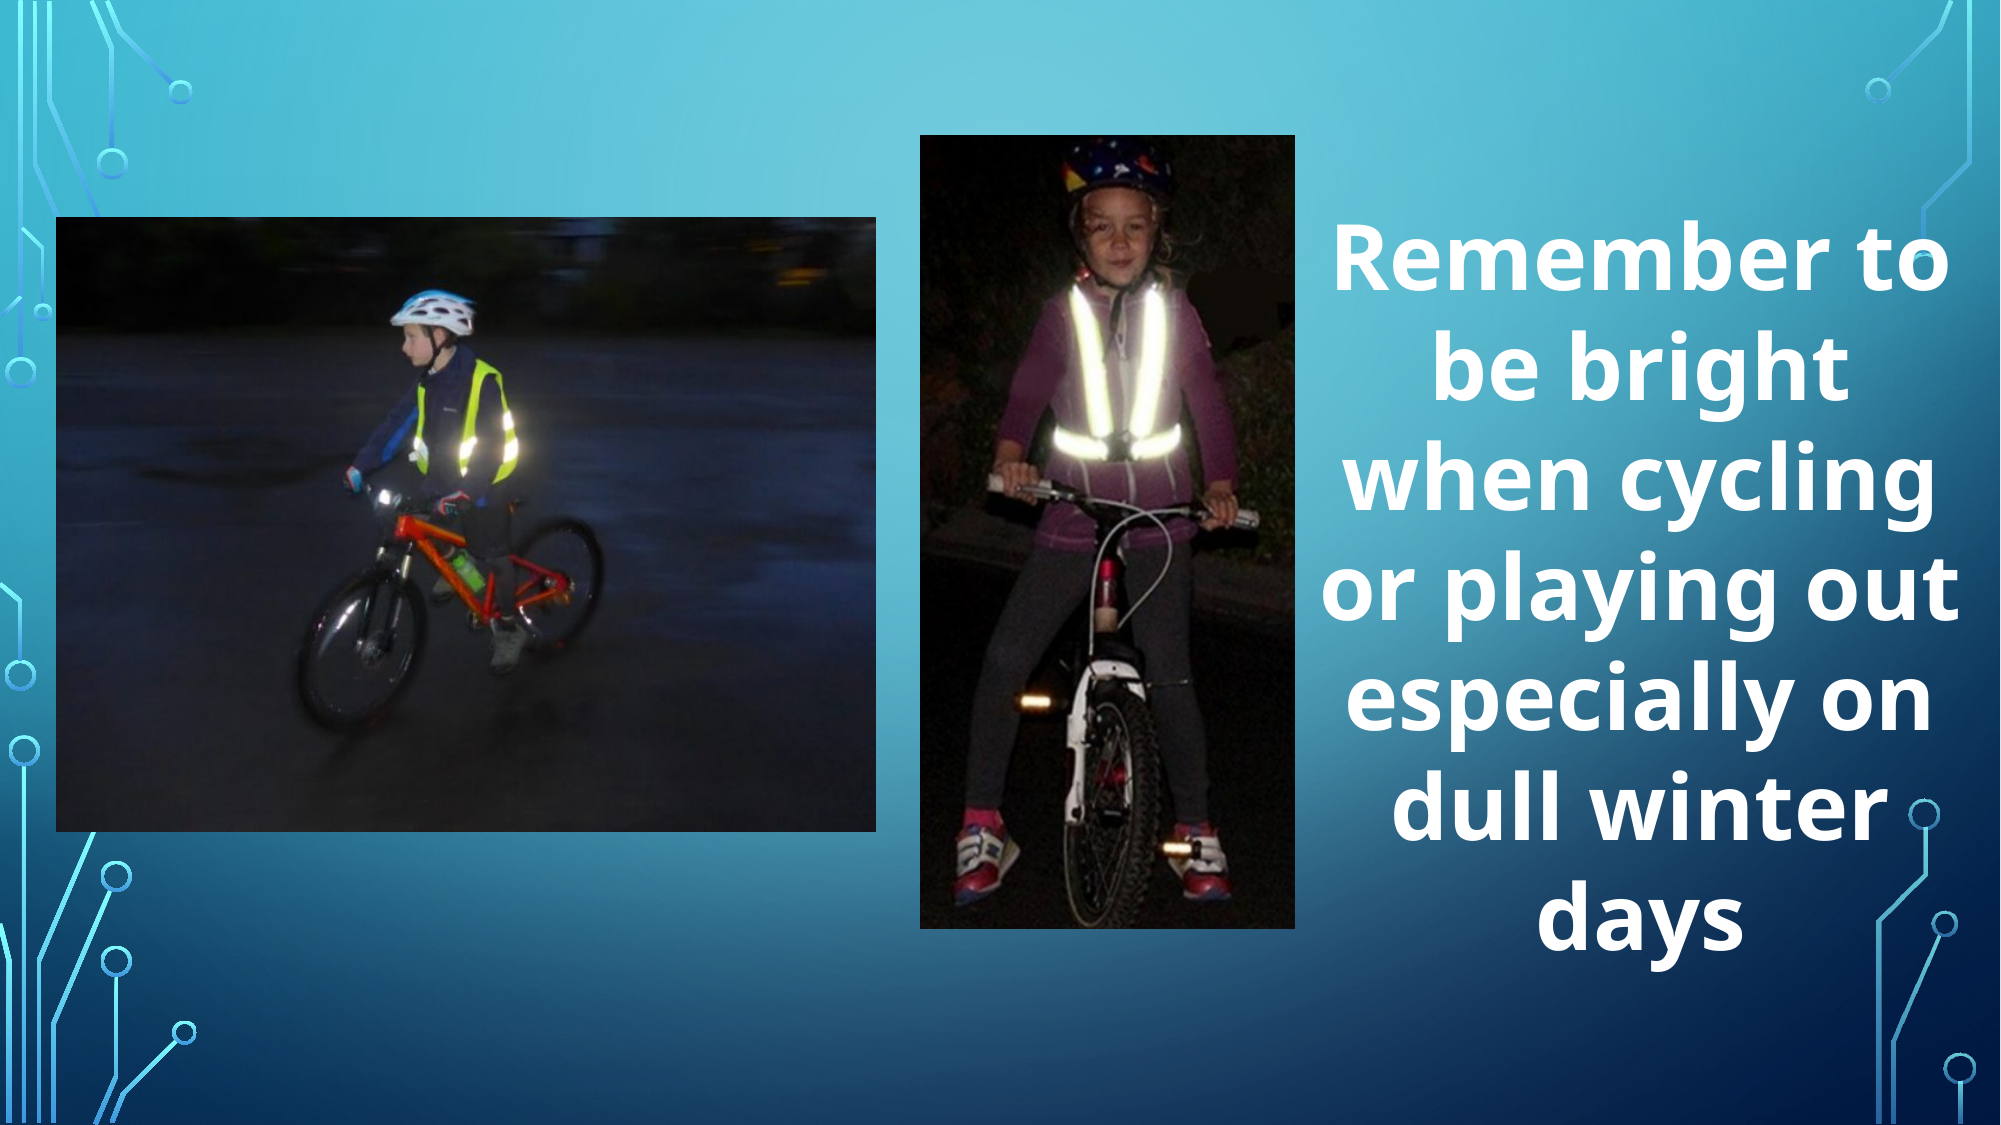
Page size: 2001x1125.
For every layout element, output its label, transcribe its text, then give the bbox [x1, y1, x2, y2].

text_box Remember to be bright when cycling or playing out especially on dull winter days [1294, 191, 1987, 977]
picture [920, 135, 1295, 930]
picture [56, 217, 876, 833]
